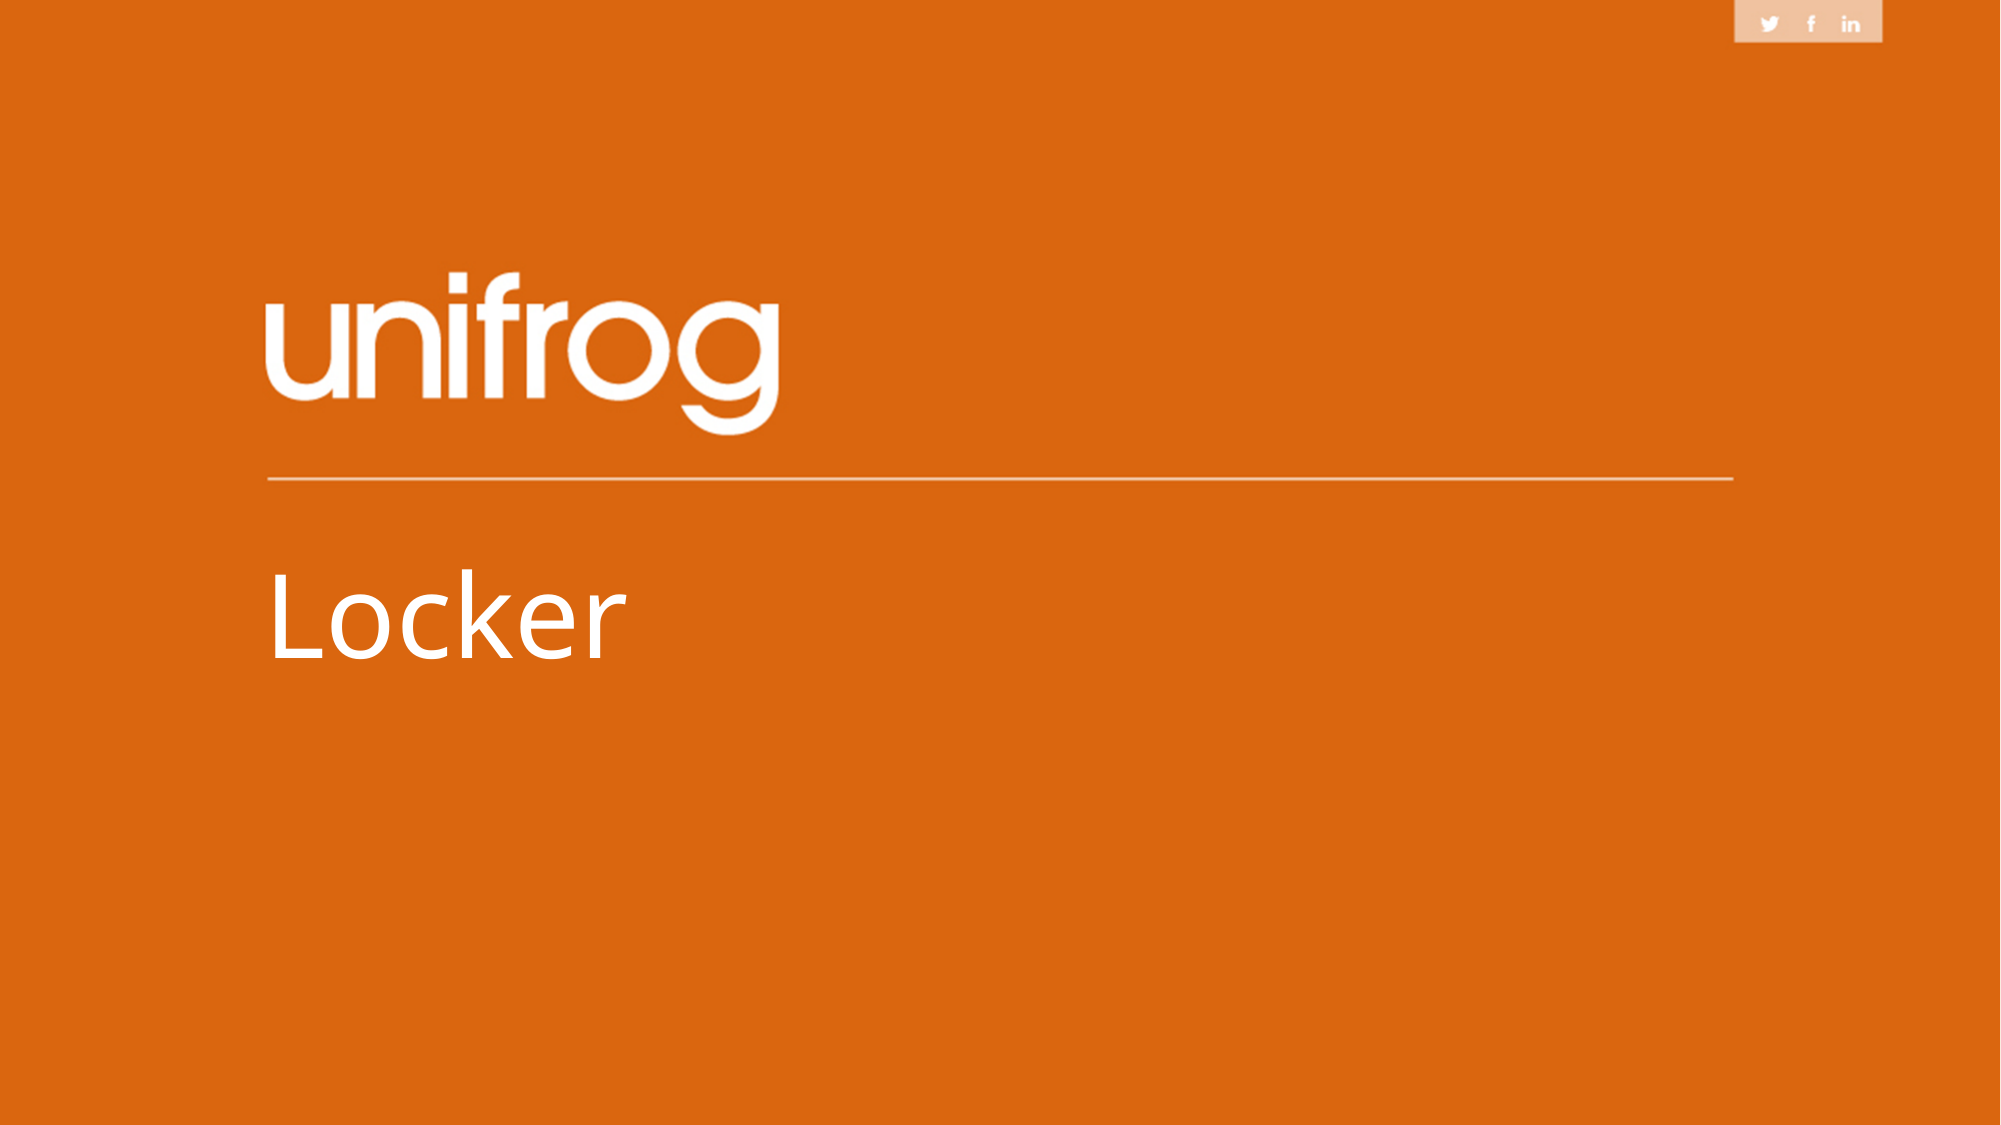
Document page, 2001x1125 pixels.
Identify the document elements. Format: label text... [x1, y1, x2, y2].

picture [0, 0, 2001, 1125]
text_box Locker [249, 534, 1685, 689]
